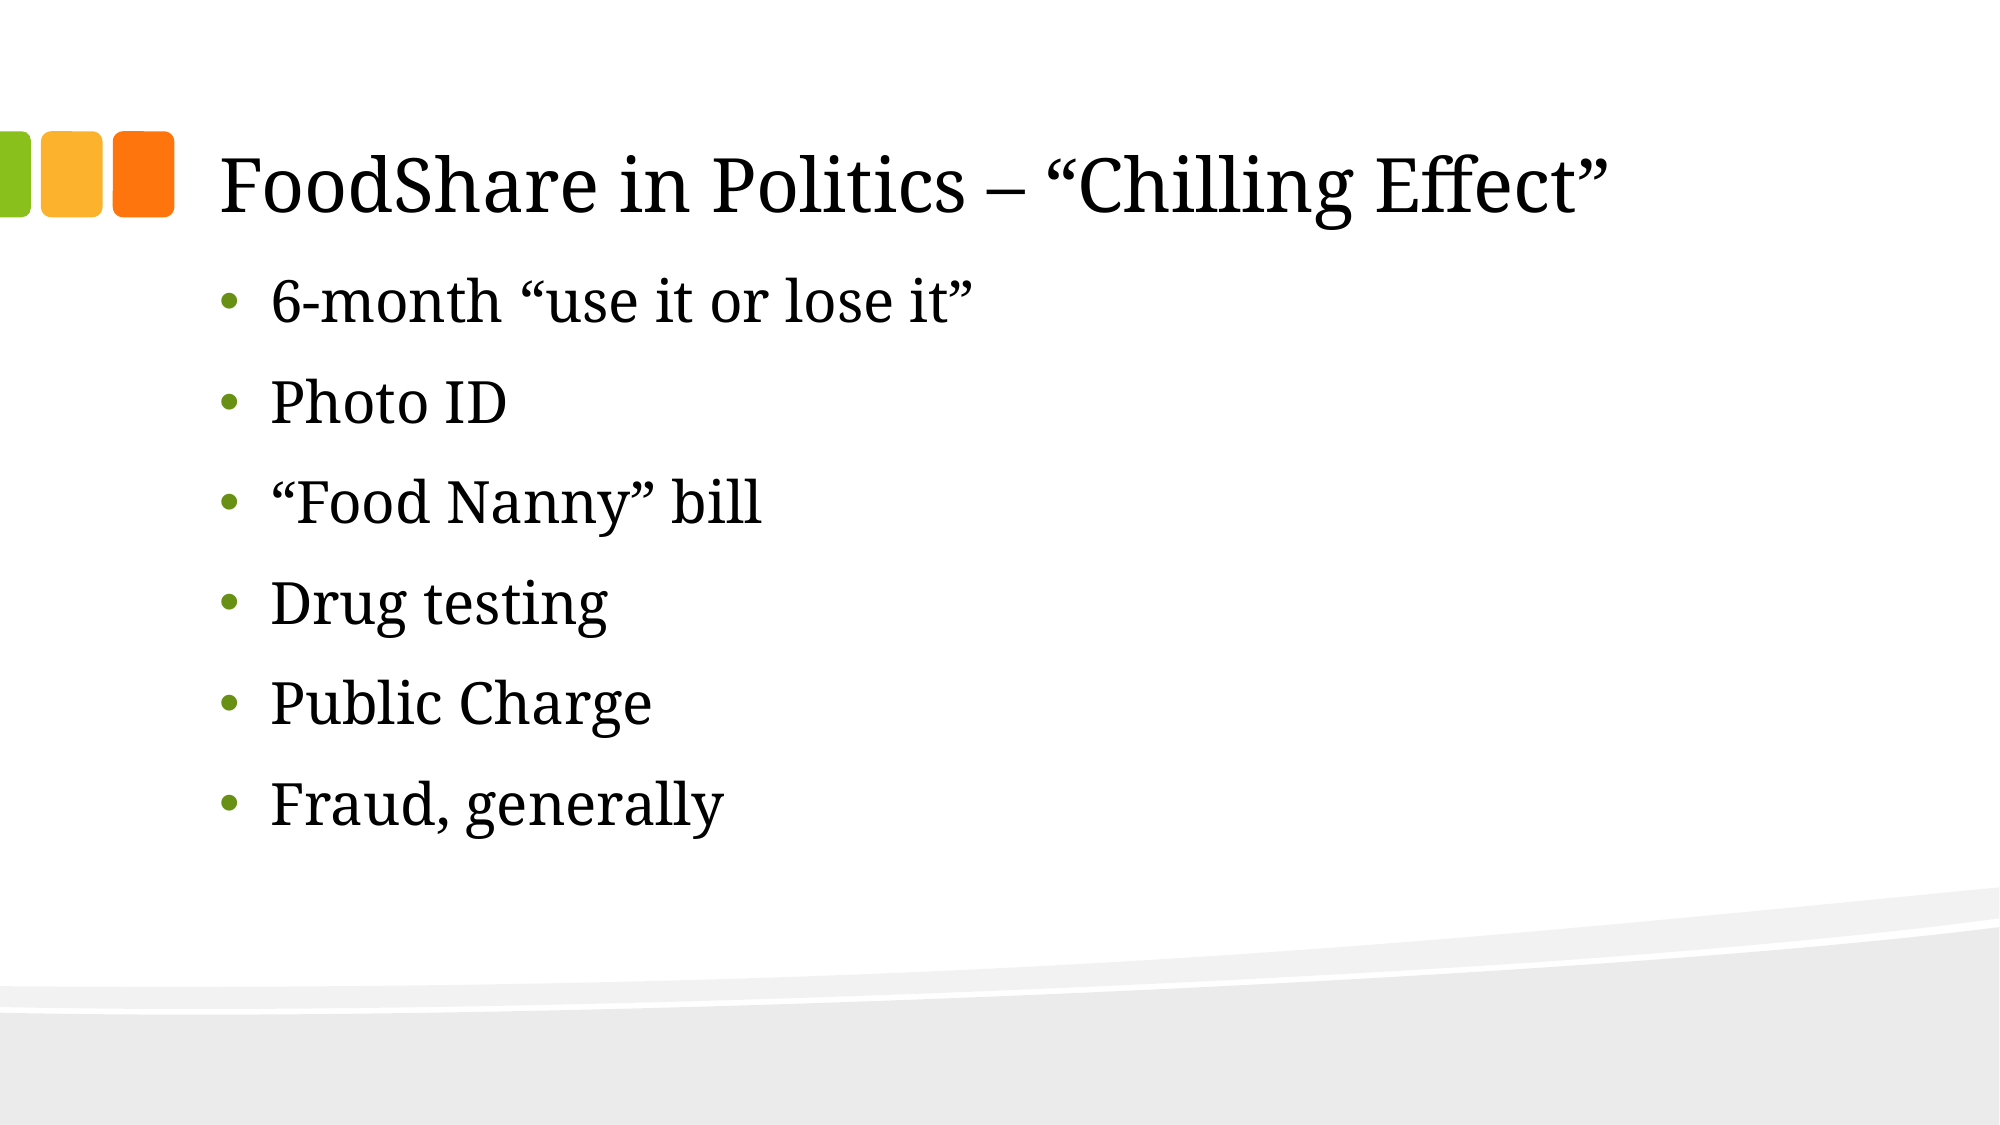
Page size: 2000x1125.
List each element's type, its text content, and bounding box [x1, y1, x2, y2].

title FoodShare in Politics – “Chilling Effect” [199, 24, 1800, 238]
list 6-month “use it or lose it” Photo ID “Food Nanny” bill Drug testing Public Charge Fraud, generally [199, 262, 1800, 1013]
